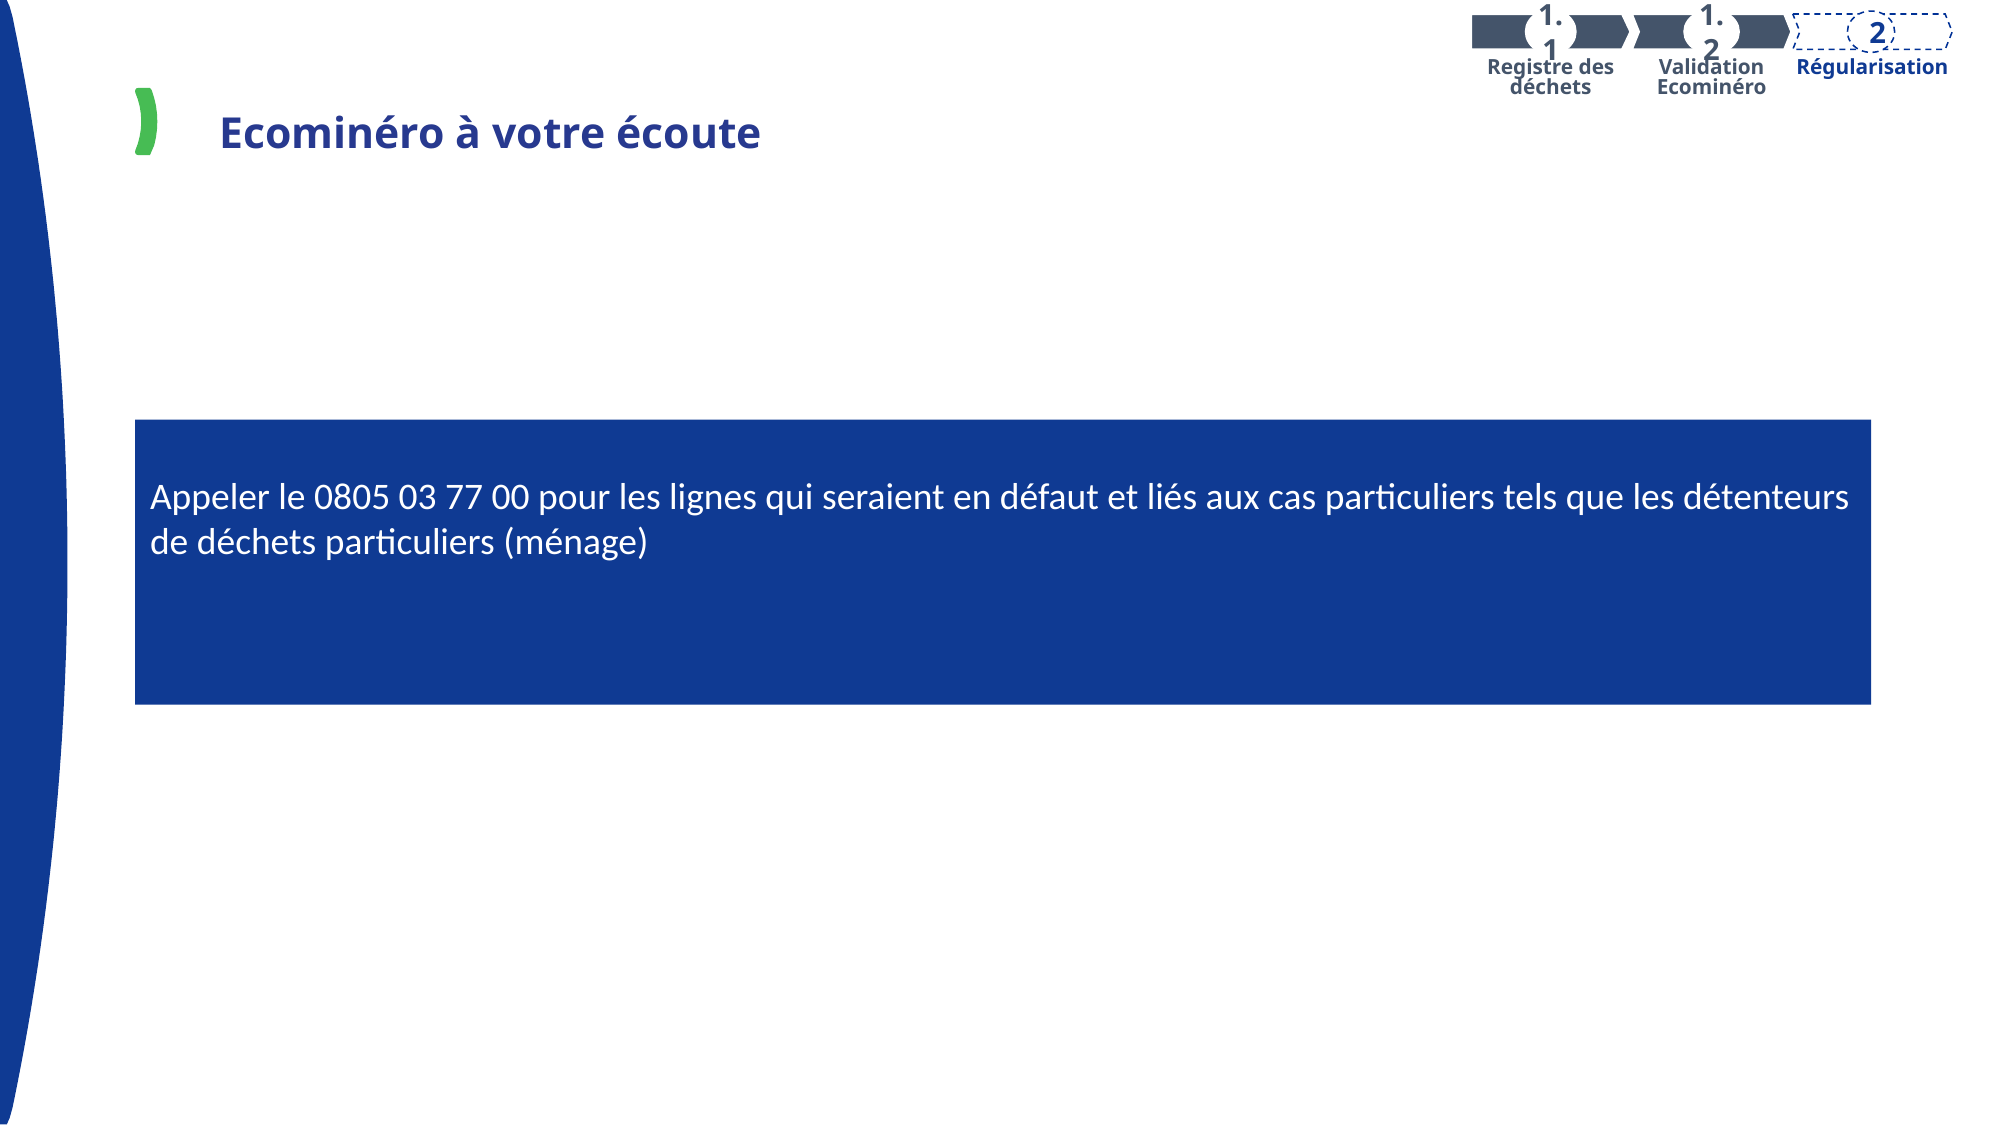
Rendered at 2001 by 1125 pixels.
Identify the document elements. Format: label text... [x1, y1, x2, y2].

text_box [1564, 12, 1632, 51]
text_box 1.2 [1684, 10, 1739, 54]
text_box 2 [1846, 10, 1896, 54]
text_box [0, 0, 68, 1125]
text_box [1726, 12, 1793, 51]
text_box Appeler le 0805 03 77 00 pour les lignes qui seraient en défaut et liés aux cas particuliers tels que les détenteurs de déchets particuliers (ménage) [135, 419, 1872, 705]
text_box Régularisation [1792, 51, 1953, 86]
text_box Ecominéro à votre écoute [204, 98, 1218, 165]
text_box 1.1 [1526, 10, 1576, 54]
text_box [1469, 12, 1538, 51]
text_box Registre des déchets [1471, 51, 1631, 106]
text_box [1630, 12, 1697, 51]
text_box [1791, 12, 1858, 51]
text_box Validation Ecominéro [1631, 51, 1792, 106]
text_box [135, 87, 158, 156]
text_box [1884, 12, 1953, 51]
